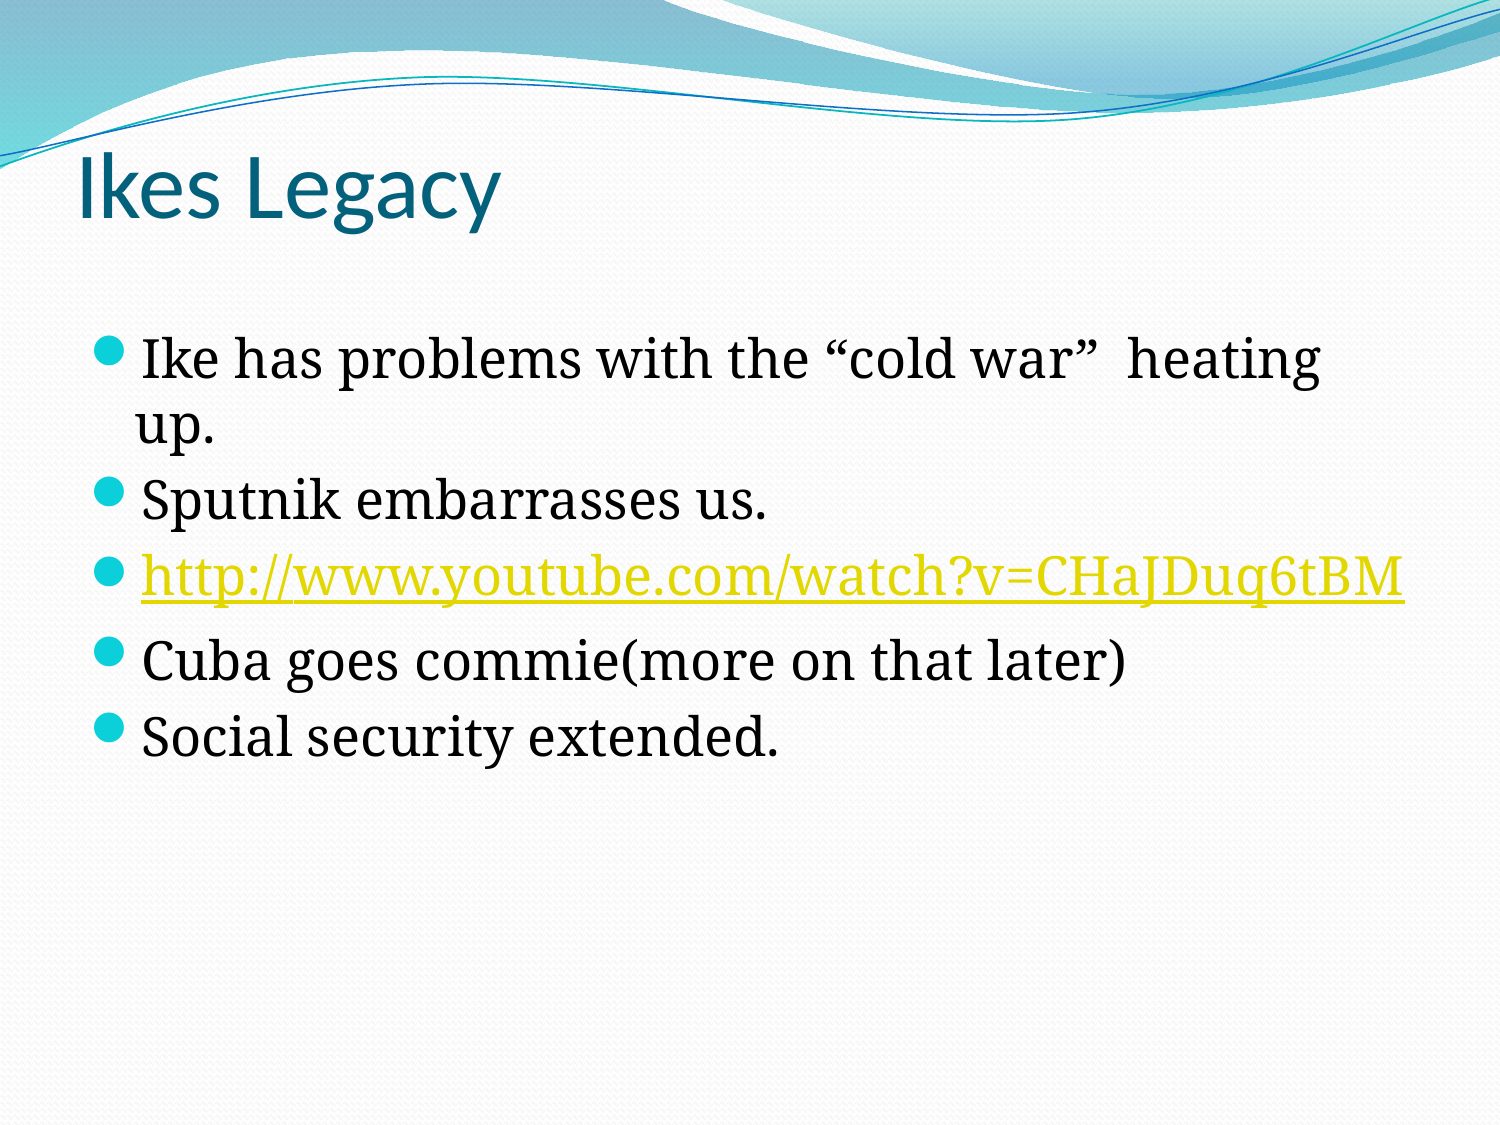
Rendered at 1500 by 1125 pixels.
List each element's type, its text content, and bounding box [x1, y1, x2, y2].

title Ikes Legacy [75, 115, 1425, 238]
list Ike has problems with the “cold war” heating up. Sputnik embarrasses us. http://www.youtube.com/watch?v=CHaJDuq6tBM Cuba goes commie(more on that later) Social security extended. [75, 317, 1425, 1038]
